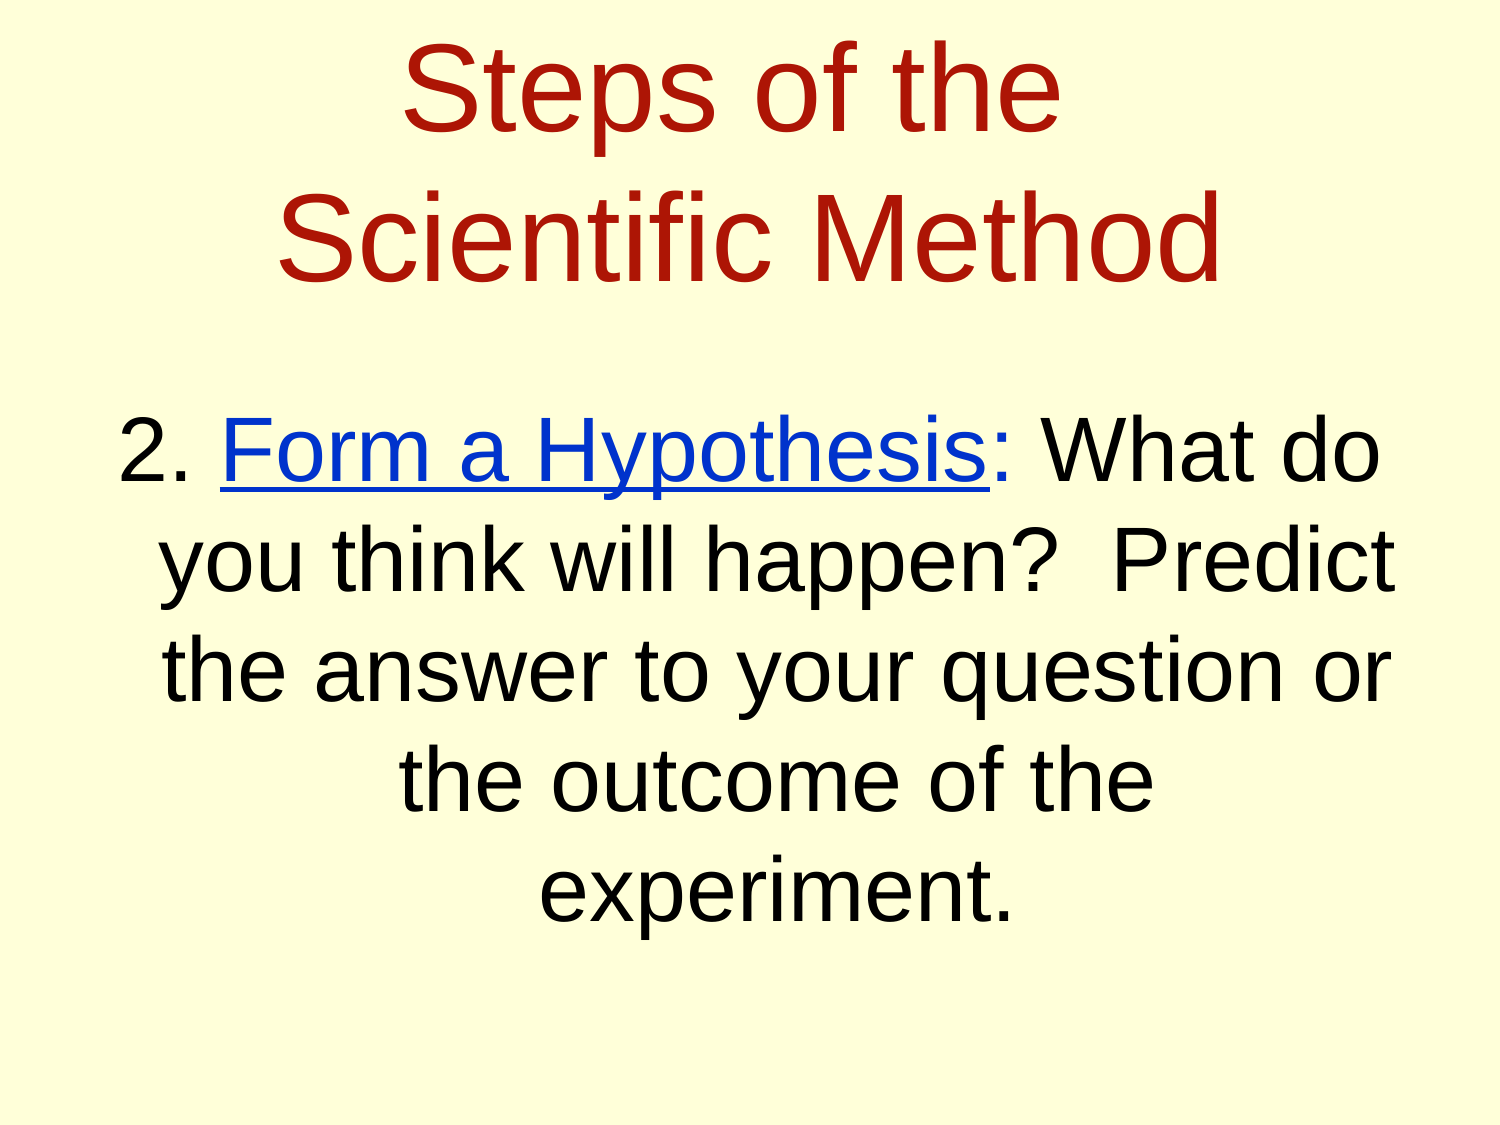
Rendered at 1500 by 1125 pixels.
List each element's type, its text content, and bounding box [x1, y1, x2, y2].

list 2. Form a Hypothesis: What do you think will happen? Predict the answer to your question or the outcome of the experiment. [75, 382, 1425, 1125]
title Steps of the Scientific Method [0, 0, 1500, 313]
